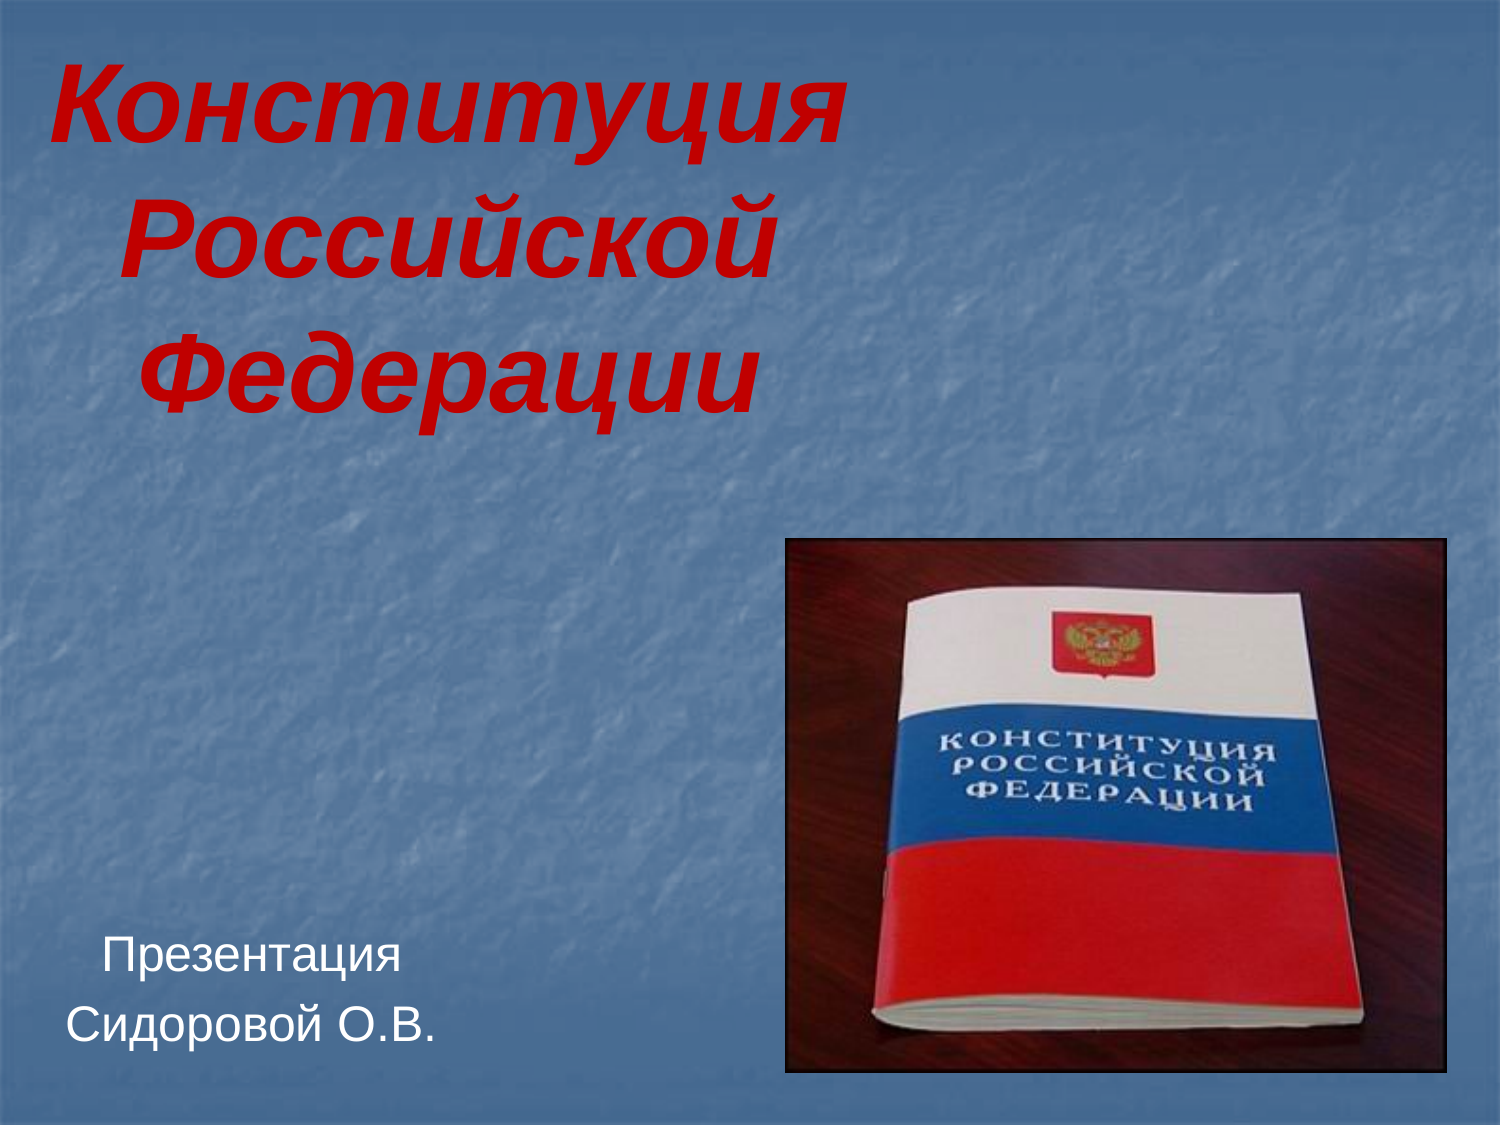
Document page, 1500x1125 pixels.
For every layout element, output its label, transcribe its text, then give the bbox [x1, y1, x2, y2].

title Конституция Российской Федерации [23, 81, 877, 383]
picture [784, 538, 1447, 1073]
subtitle Презентация Сидоровой О.В. [0, 913, 505, 1125]
